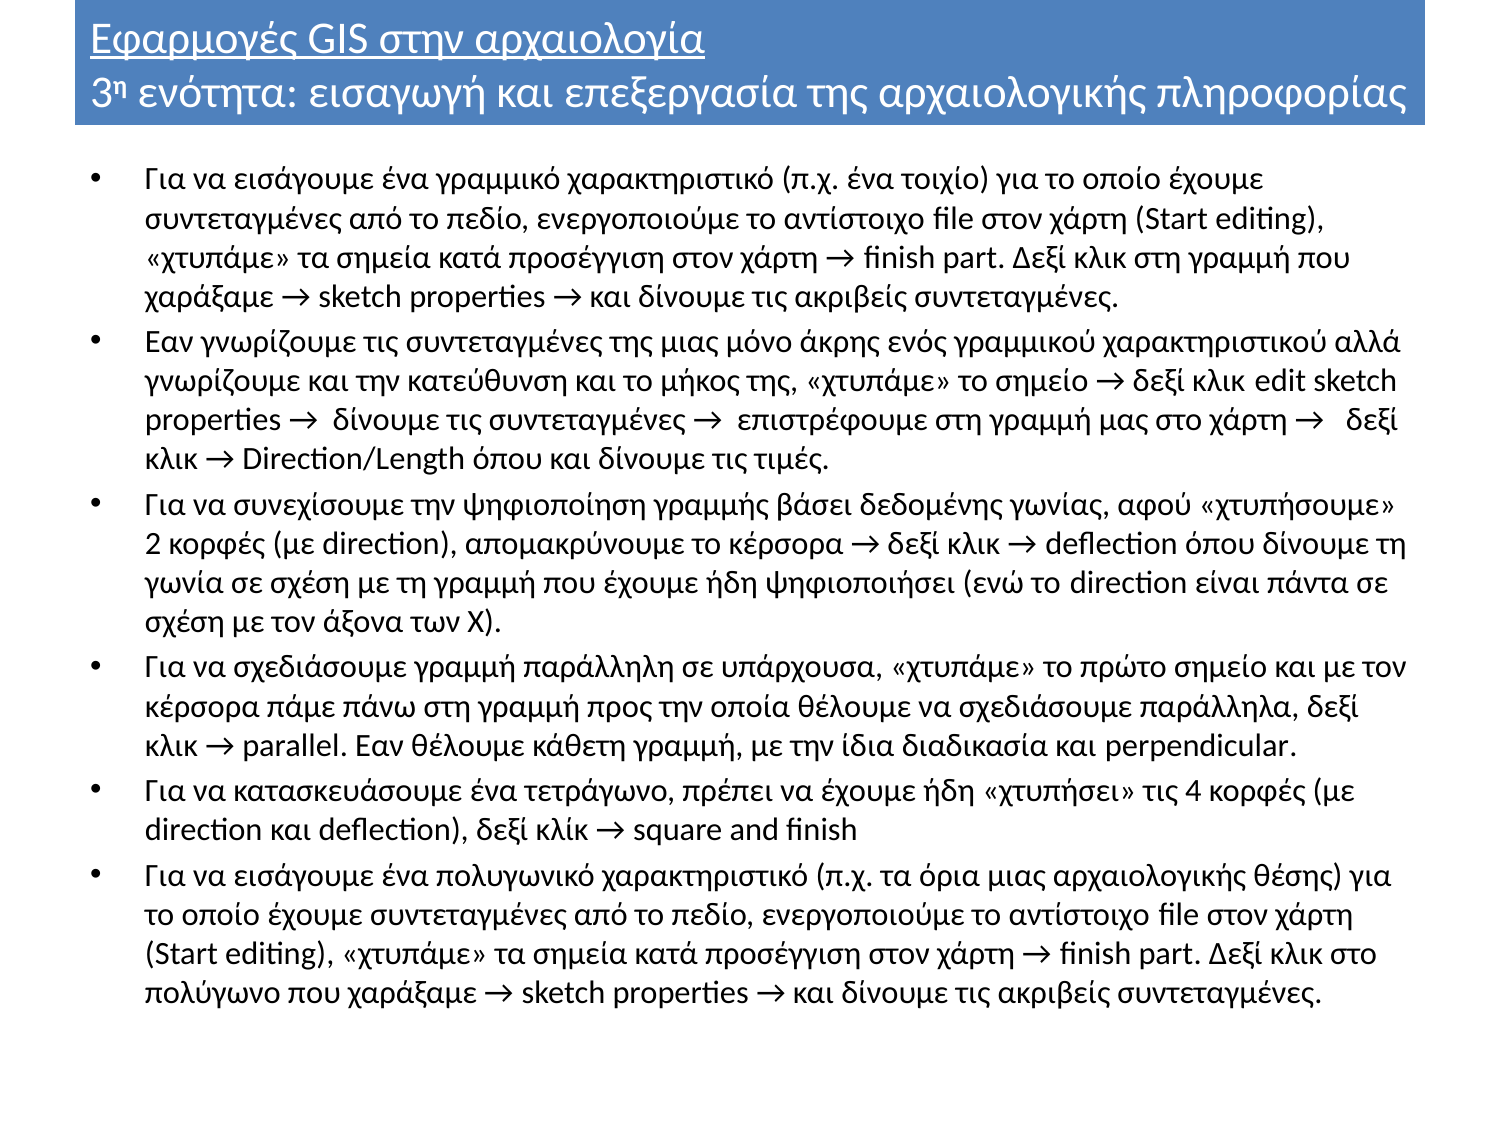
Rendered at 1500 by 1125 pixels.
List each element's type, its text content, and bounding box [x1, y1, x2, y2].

title Εφαρμογές GIS στην αρχαιολογία 3η ενότητα: εισαγωγή και επεξεργασία της αρχαιολογικής πληροφορίας [75, 0, 1425, 125]
list Για να εισάγουμε ένα γραμμικό χαρακτηριστικό (π.χ. ένα τοιχίο) για το οποίο έχουμε συντεταγμένες από το πεδίο, ενεργοποιούμε το αντίστοιχο file στον χάρτη (Start editing), «χτυπάμε» τα σημεία κατά προσέγγιση στον χάρτη → finish part. Δεξί κλικ στη γραμμή που χαράξαμε → sketch properties → και δίνουμε τις ακριβείς συντεταγμένες. Εαν γνωρίζουμε τις συντεταγμένες της μιας μόνο άκρης ενός γραμμικού χαρακτηριστικού αλλά γνωρίζουμε και την κατεύθυνση και το μήκος της, «χτυπάμε» το σημείο → δεξί κλικ edit sketch properties → δίνουμε τις συντεταγμένες → επιστρέφουμε στη γραμμή μας στο χάρτη → δεξί κλικ → Direction/Length όπου και δίνουμε τις τιμές. Για να συνεχίσουμε την ψηφιοποίηση γραμμής βάσει δεδομένης γωνίας, αφού «χτυπήσουμε» 2 κορφές (με direction), απομακρύνουμε το κέρσορα → δεξί κλικ → deflection όπου δίνουμε τη γωνία σε σχέση με τη γραμμή που έχουμε ήδη ψηφιοποιήσει (ενώ το direction είναι πάντα σε σχέση με τον άξονα των Χ). Για να σχεδιάσουμε γραμμή παράλληλη σε υπάρχουσα, «χτυπάμε» το πρώτο σημείο και με τον κέρσορα πάμε πάνω στη γραμμή προς την οποία θέλουμε να σχεδιάσουμε παράλληλα, δεξί κλικ → parallel. Εαν θέλουμε κάθετη γραμμή, με την ίδια διαδικασία και perpendicular. Για να κατασκευάσουμε ένα τετράγωνο, πρέπει να έχουμε ήδη «χτυπήσει» τις 4 κορφές (με direction και deflection), δεξί κλίκ → square and finish Για να εισάγουμε ένα πολυγωνικό χαρακτηριστικό (π.χ. τα όρια μιας αρχαιολογικής θέσης) για το οποίο έχουμε συντεταγμένες από το πεδίο, ενεργοποιούμε το αντίστοιχο file στον χάρτη (Start editing), «χτυπάμε» τα σημεία κατά προσέγγιση στον χάρτη → finish part. Δεξί κλικ στο πολύγωνο που χαράξαμε → sketch properties → και δίνουμε τις ακριβείς συντεταγμένες. [75, 149, 1425, 1063]
